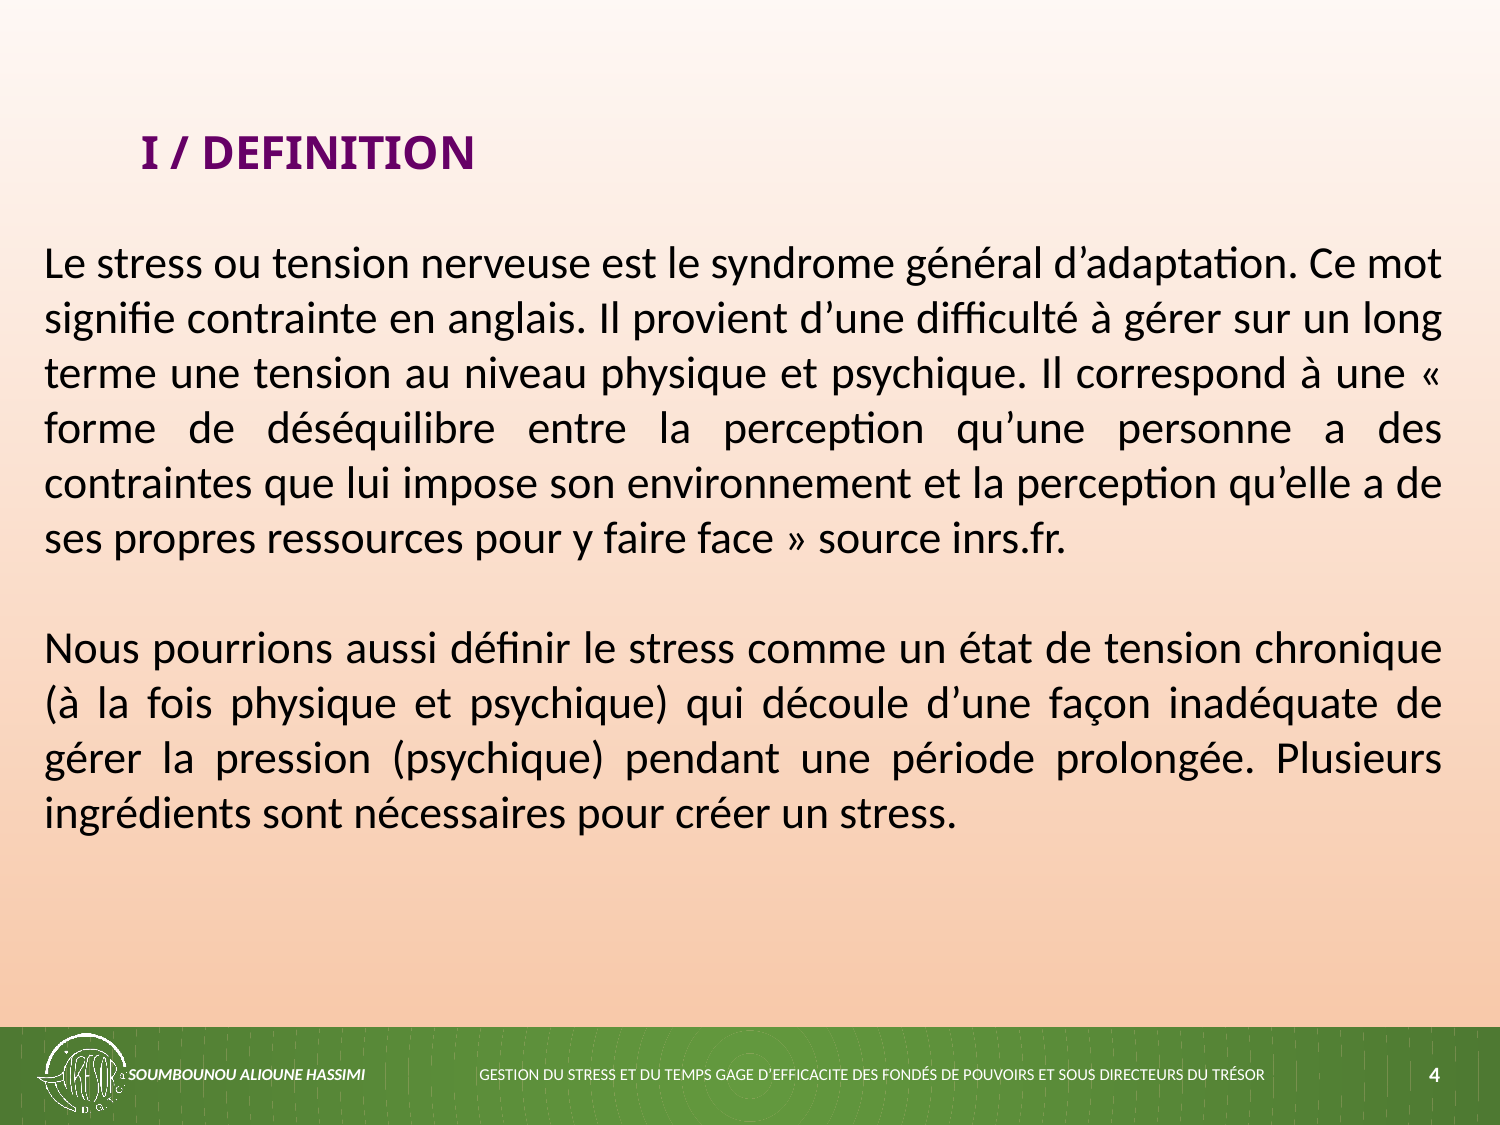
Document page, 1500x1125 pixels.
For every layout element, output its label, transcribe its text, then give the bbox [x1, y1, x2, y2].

picture [37, 1033, 126, 1113]
footer GESTION DU STRESS ET DU TEMPS GAGE D’EFFICACITE DES FONDÉS DE POUVOIRS ET SOUS DIRECTEURS DU TRÉSOR [438, 845, 1306, 1125]
slide_number 4 [1330, 845, 1441, 1125]
text_box Le stress ou tension nerveuse est le syndrome général d’adaptation. Ce mot signifie contrainte en anglais. Il provient d’une difficulté à gérer sur un long terme une tension au niveau physique et psychique. Il correspond à une « forme de déséquilibre entre la perception qu’une personne a des contraintes que lui impose son environnement et la perception qu’elle a de ses propres ressources pour y faire face » source inrs.fr. Nous pourrions aussi définir le stress comme un état de tension chronique (à la fois physique et psychique) qui découle d’une façon inadéquate de gérer la pression (psychique) pendant une période prolongée. Plusieurs ingrédients sont nécessaires pour créer un stress. [29, 225, 1459, 845]
slide_number SOUMBOUNOU ALIOUNE HASSIMI [126, 845, 431, 1125]
text_box I / DEFINITION [126, 116, 1179, 187]
